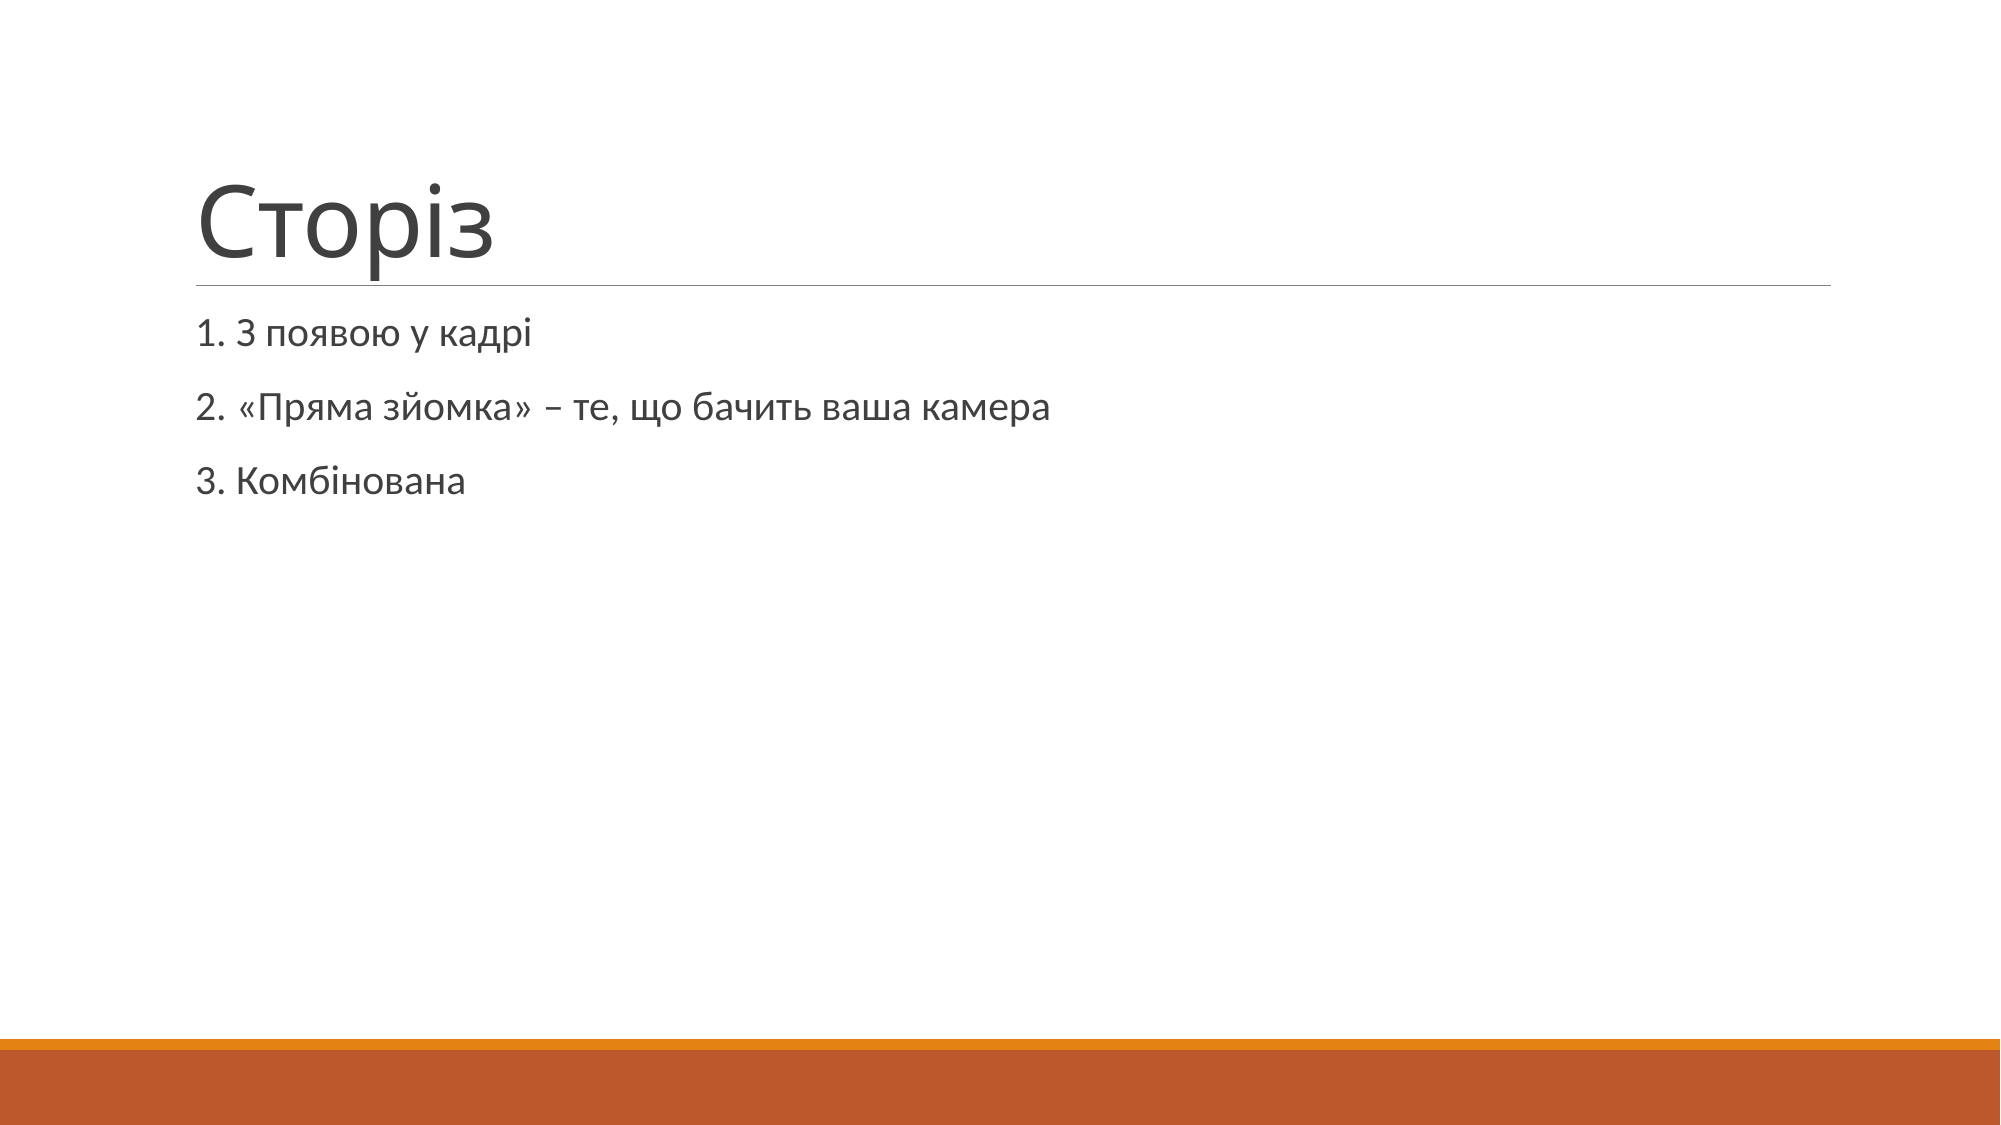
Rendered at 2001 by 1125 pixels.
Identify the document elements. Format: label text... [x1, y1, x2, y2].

list 1. З появою у кадрі 2. «Пряма зйомка» – те, що бачить ваша камера 3. Комбінована [180, 302, 1830, 963]
title Сторіз [180, 47, 1830, 285]
